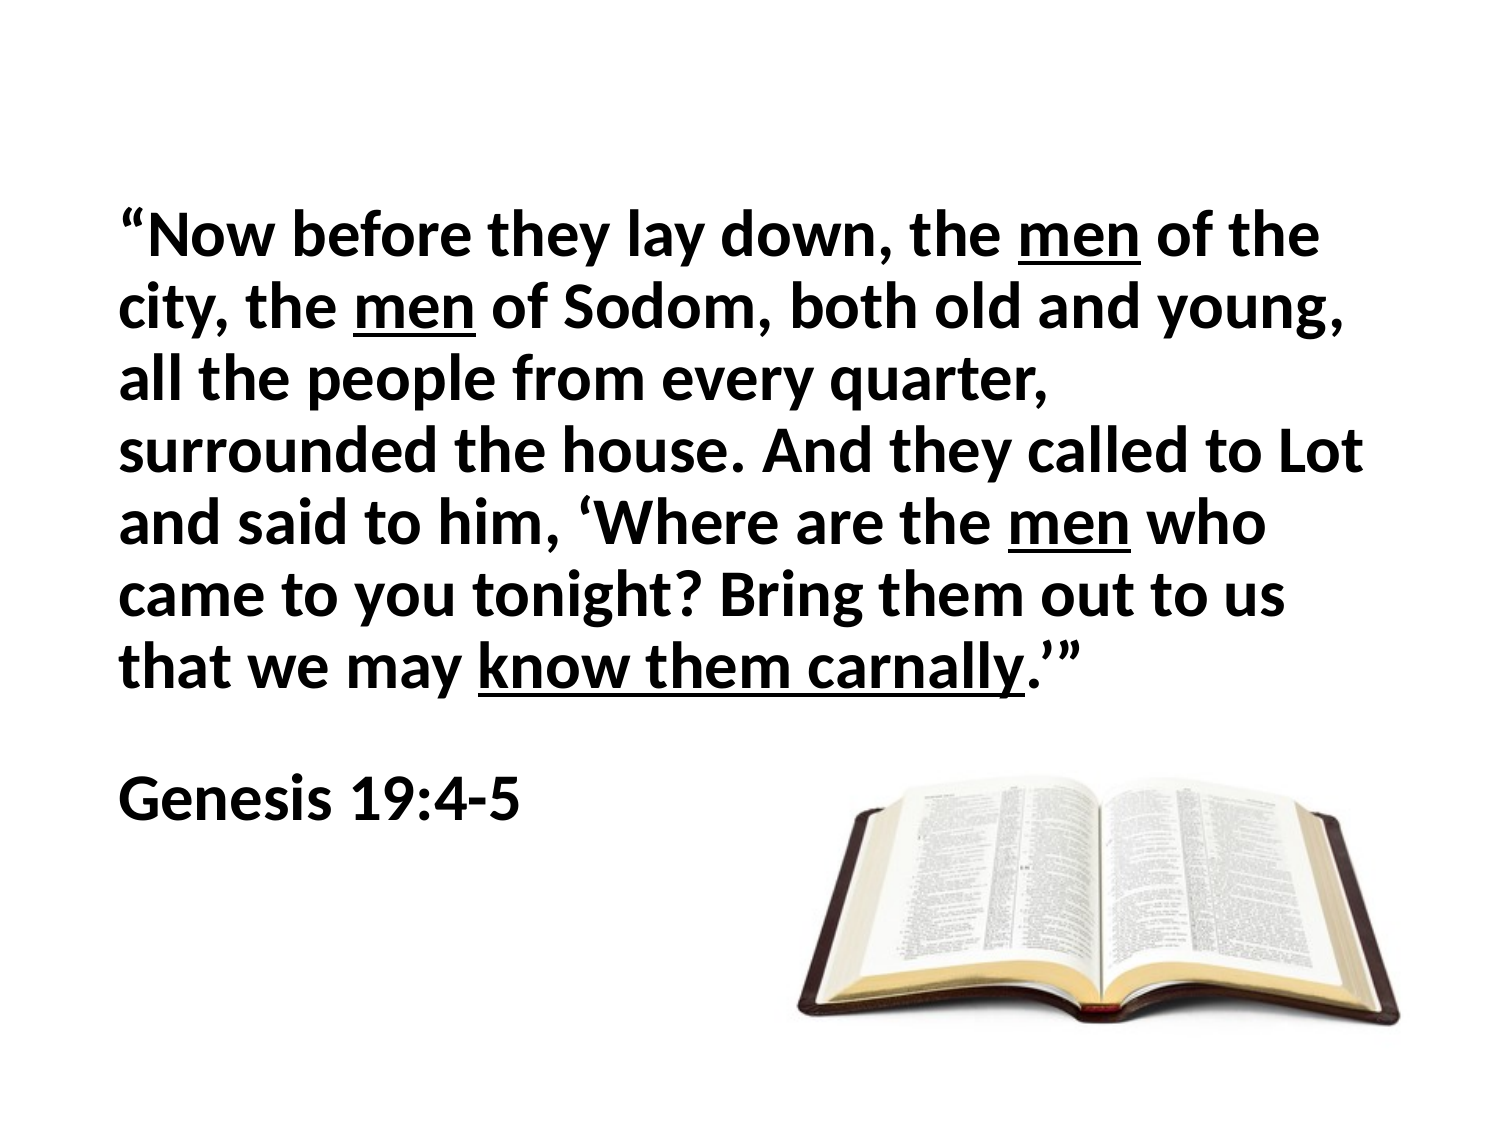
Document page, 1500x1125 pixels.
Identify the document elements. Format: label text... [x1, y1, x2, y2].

picture [749, 730, 1460, 1066]
list “Now before they lay down, the men of the city, the men of Sodom, both old and young, all the people from every quarter, surrounded the house. And they called to Lot and said to him, ‘Where are the men who came to you tonight? Bring them out to us that we may know them carnally.’” Genesis 19:4-5 [103, 191, 1397, 1014]
